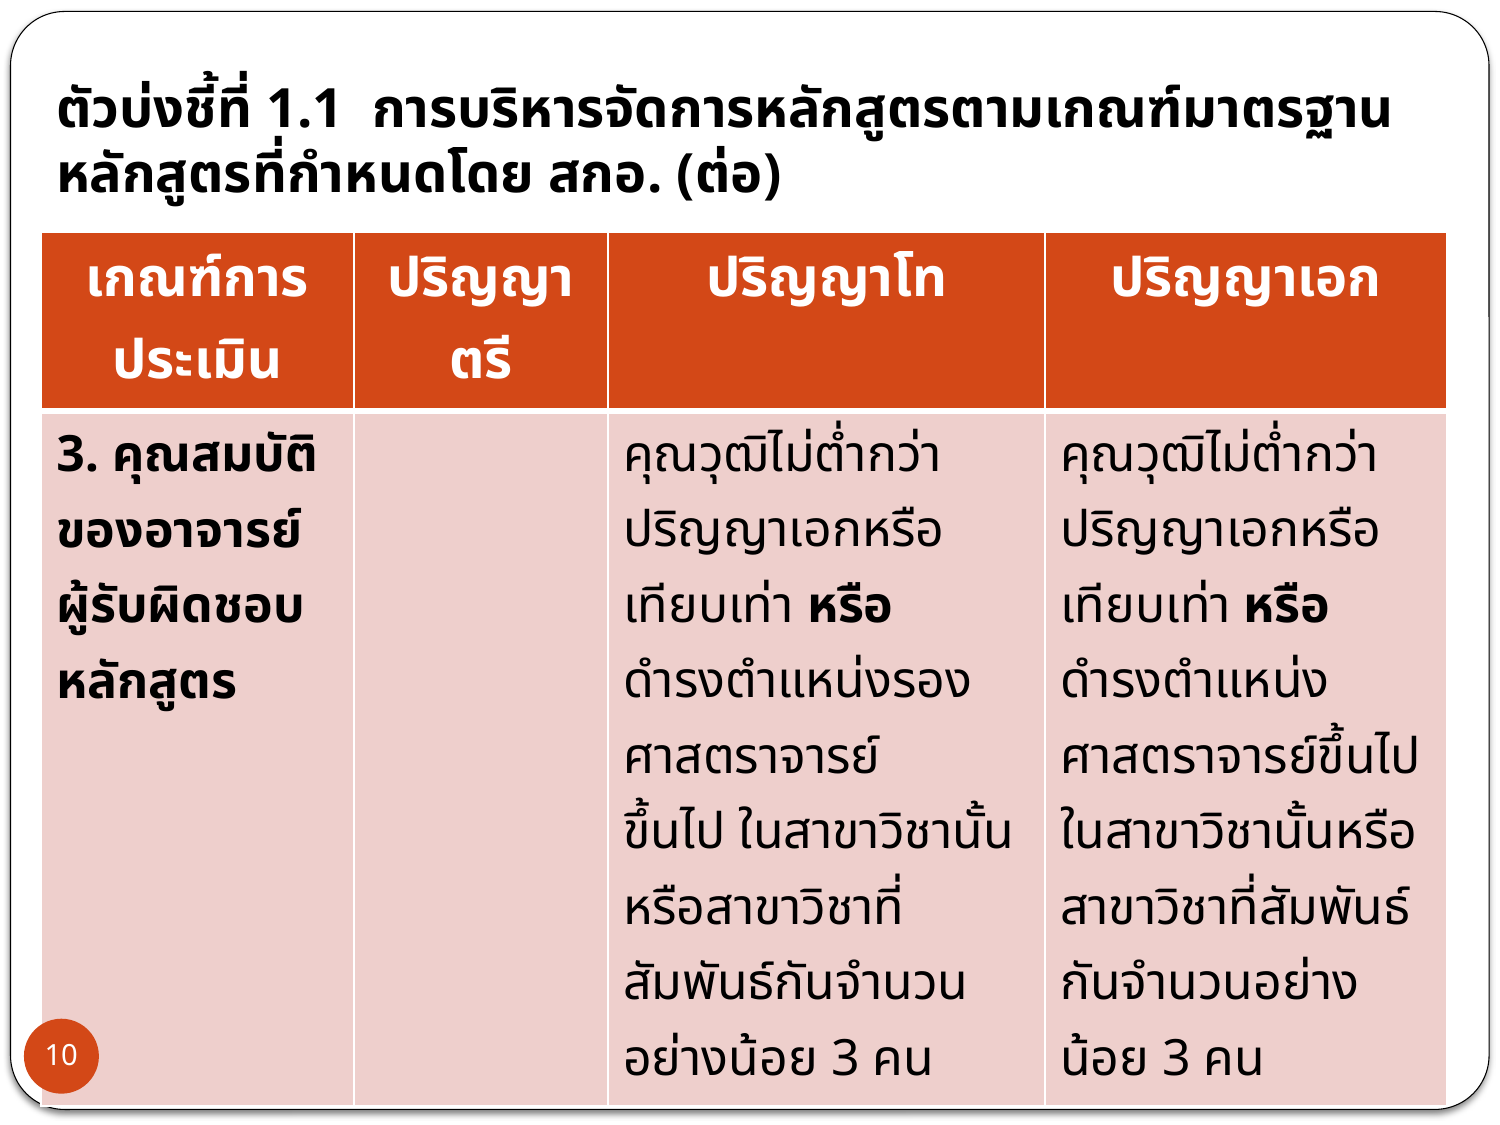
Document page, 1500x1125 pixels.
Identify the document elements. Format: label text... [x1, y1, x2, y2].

table_header ปริญญาโท [609, 233, 1044, 408]
table_header เกณฑ์การประเมิน [42, 233, 353, 408]
table_cell 3. คุณสมบัติของอาจารย์ผู้รับผิดชอบหลักสูตร [42, 414, 353, 1105]
table_cell [355, 414, 607, 1105]
slide_number 10 [23, 1018, 99, 1094]
table_header ปริญญาเอก [1046, 233, 1446, 408]
list ตัวบ่งชี้ที่ 1.1 การบริหารจัดการหลักสูตรตามเกณฑ์มาตรฐานหลักสูตรที่กำหนดโดย สกอ. (ต่อ) [41, 66, 1459, 1094]
table_cell คุณวุฒิไม่ต่ำกว่าปริญญาเอกหรือเทียบเท่า หรือ ดำรงตำแหน่งศาสตราจารย์ขึ้นไป ในสาขาวิชานั้นหรือสาขาวิชาที่สัมพันธ์กันจำนวนอย่างน้อย 3 คน [1046, 414, 1446, 1105]
table_cell คุณวุฒิไม่ต่ำกว่าปริญญาเอกหรือเทียบเท่า หรือ ดำรงตำแหน่งรองศาสตราจารย์ ขึ้นไป ในสาขาวิชานั้นหรือสาขาวิชาที่สัมพันธ์กันจำนวนอย่างน้อย 3 คน [609, 414, 1044, 1105]
table_header ปริญญาตรี [355, 233, 607, 408]
